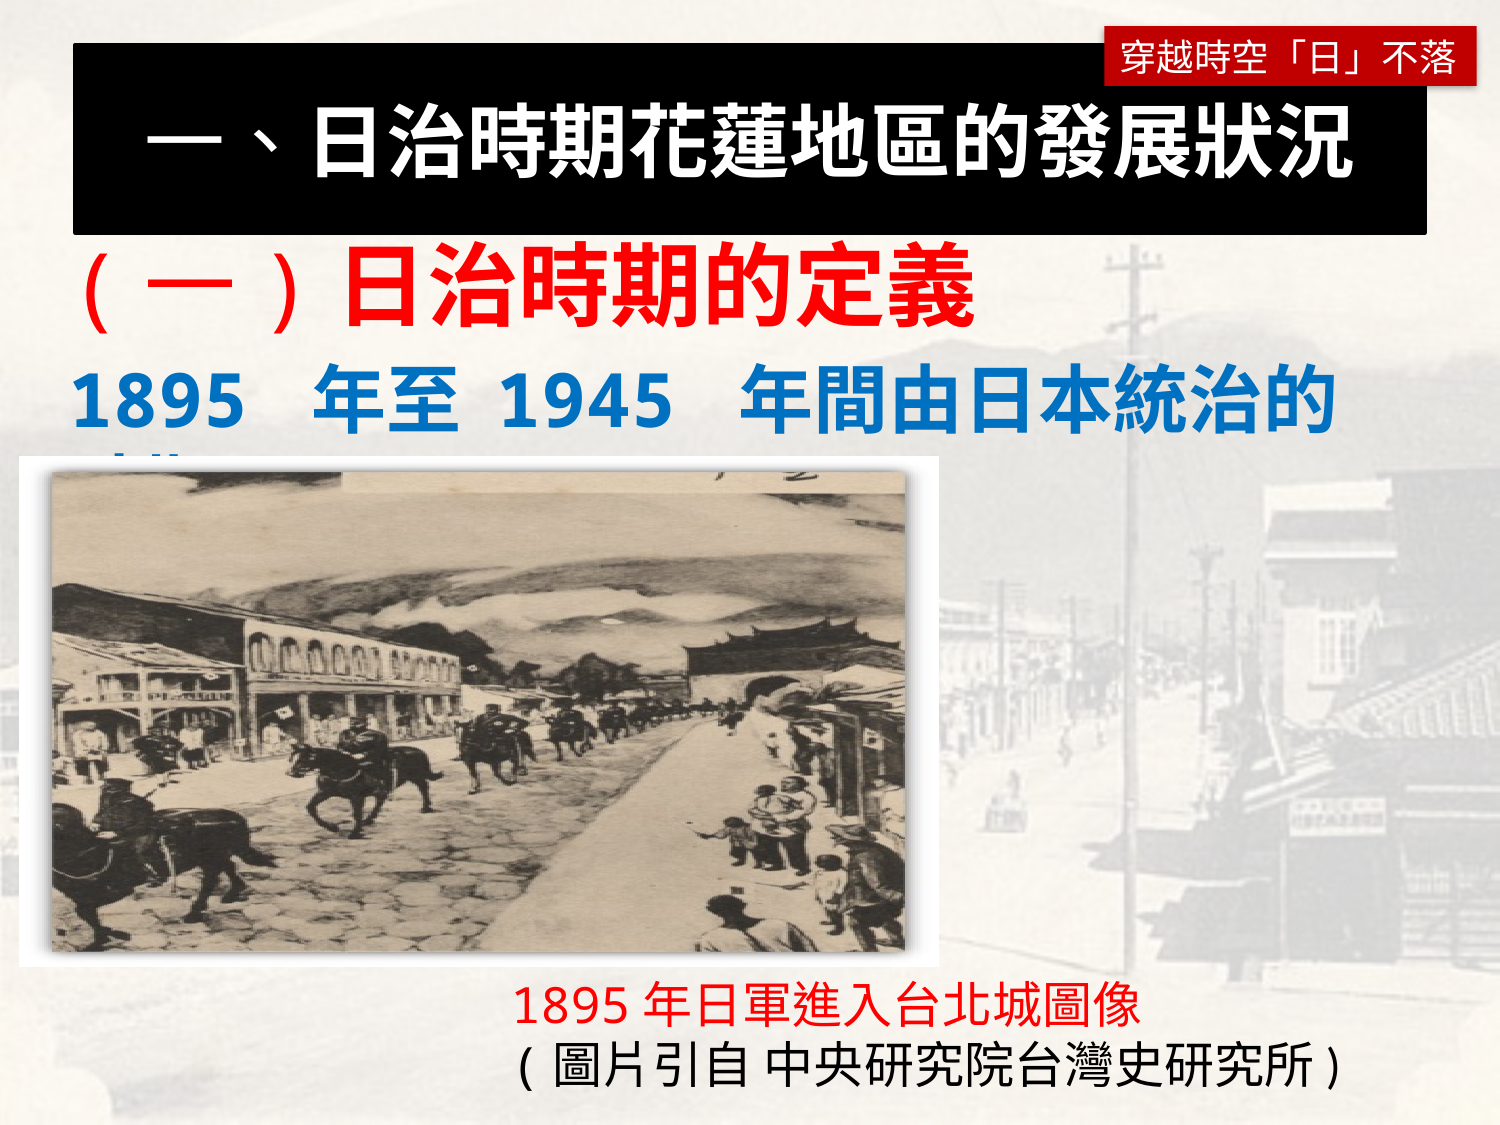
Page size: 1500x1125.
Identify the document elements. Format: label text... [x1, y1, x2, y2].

picture [19, 455, 940, 967]
list (一)日治時期的定義 1895 年至 1945 年間由日本統治的時期 [53, 219, 1404, 963]
text_box 穿越時空「日」不落 [1104, 26, 1477, 86]
title 一、日治時期花蓮地區的發展狀況 [73, 43, 1427, 235]
text_box 1895年日軍進入台北城圖像 (圖片引自 中央研究院台灣史研究所) [495, 966, 1500, 1102]
